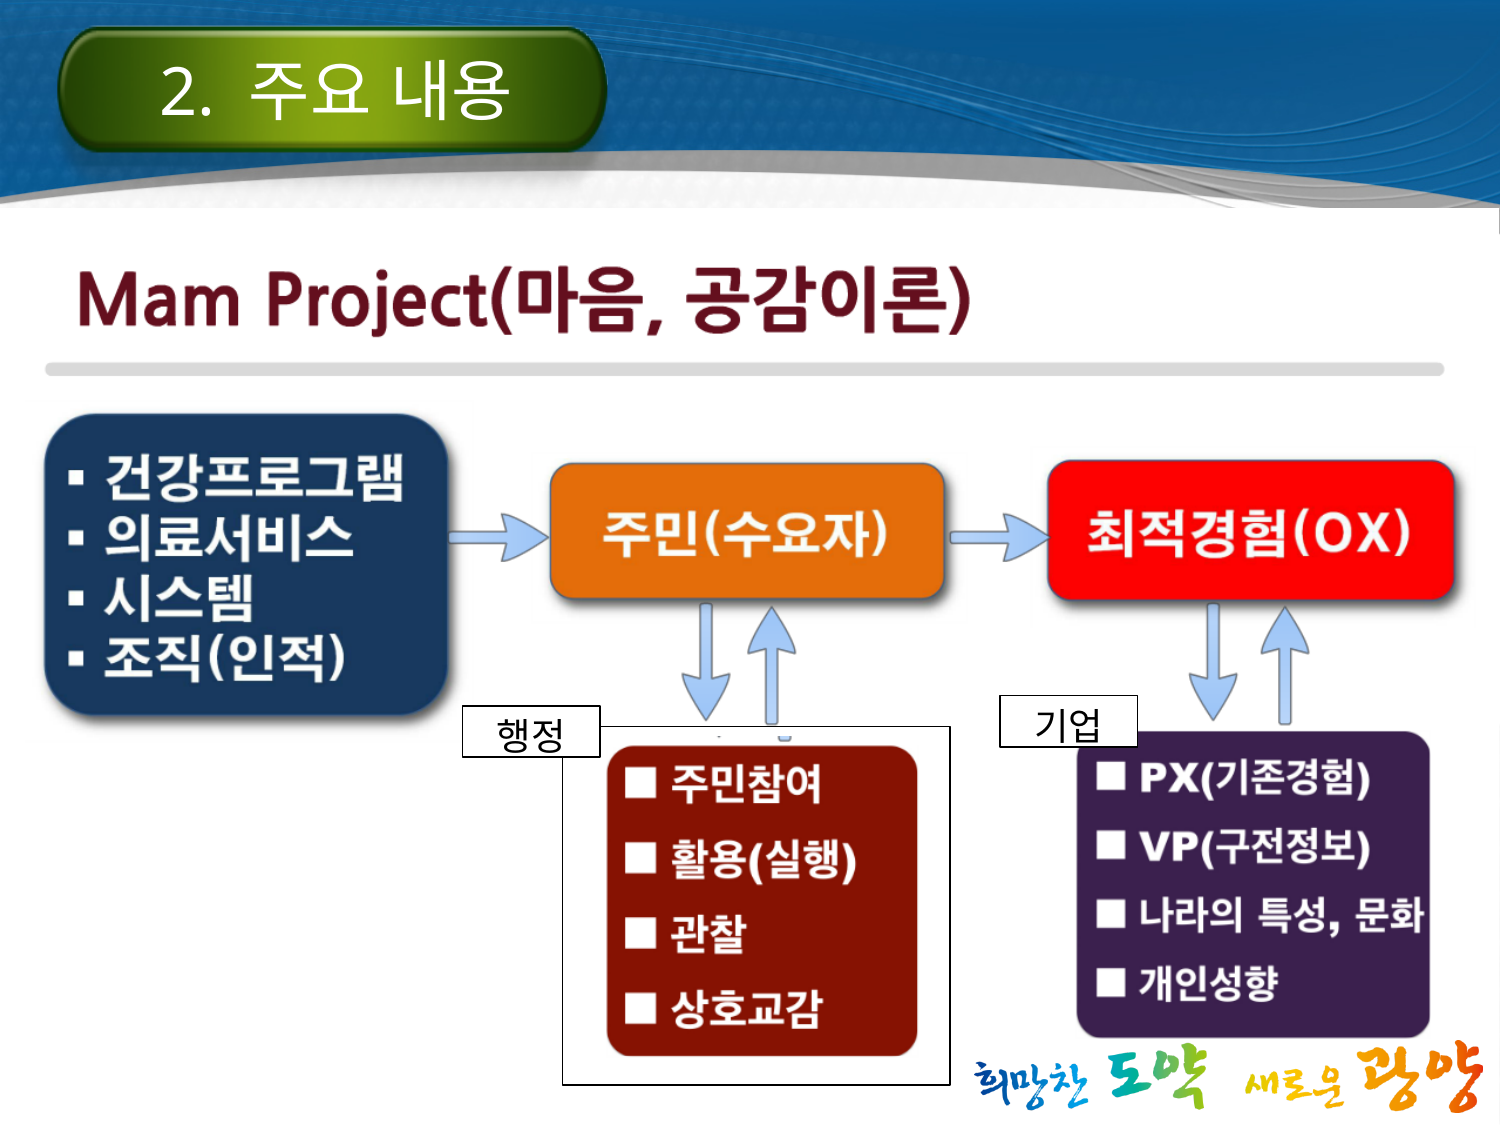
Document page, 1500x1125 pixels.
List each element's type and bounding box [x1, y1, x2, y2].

text_box [462, 705, 951, 1086]
text_box [41, 11, 621, 232]
picture [0, 0, 1500, 1125]
